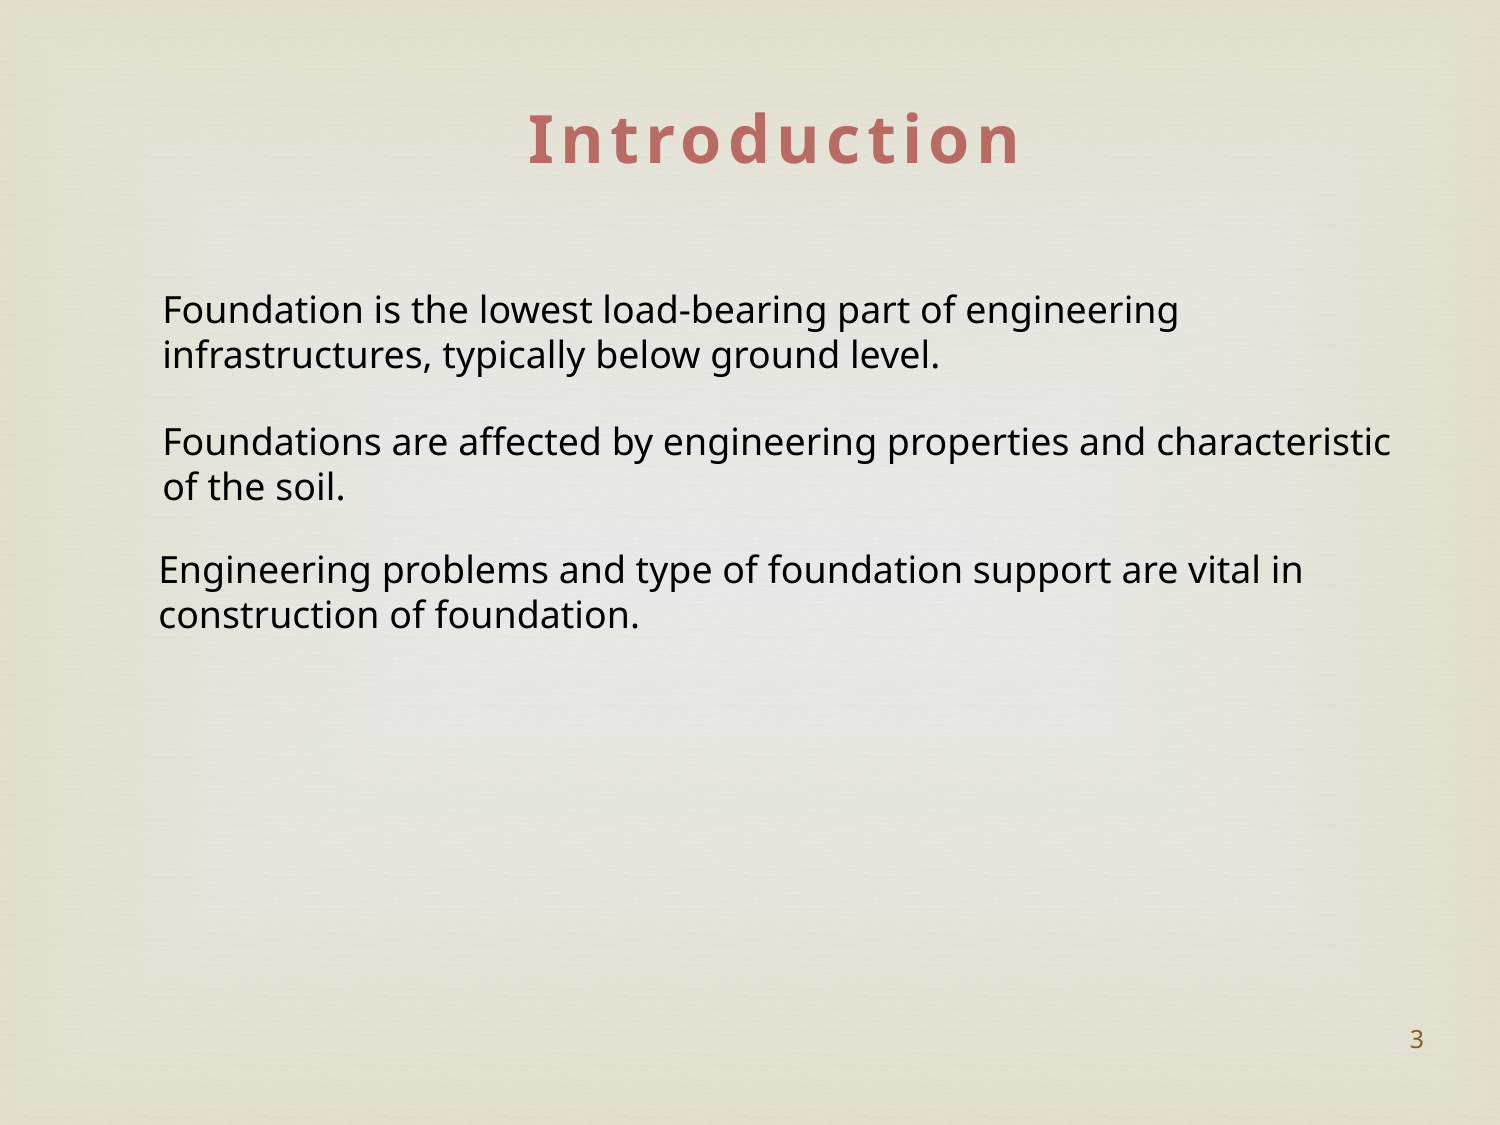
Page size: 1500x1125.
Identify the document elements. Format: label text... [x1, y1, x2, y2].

text_box Introduction [513, 89, 1117, 184]
slide_number 3 [1089, 1010, 1440, 1071]
text_box Foundation is the lowest load-bearing part of engineering infrastructures, typically below ground level. [147, 278, 1447, 384]
text_box Foundations are affected by engineering properties and characteristic of the soil. [147, 410, 1447, 515]
text_box Engineering problems and type of foundation support are vital in construction of foundation. [143, 538, 1443, 644]
